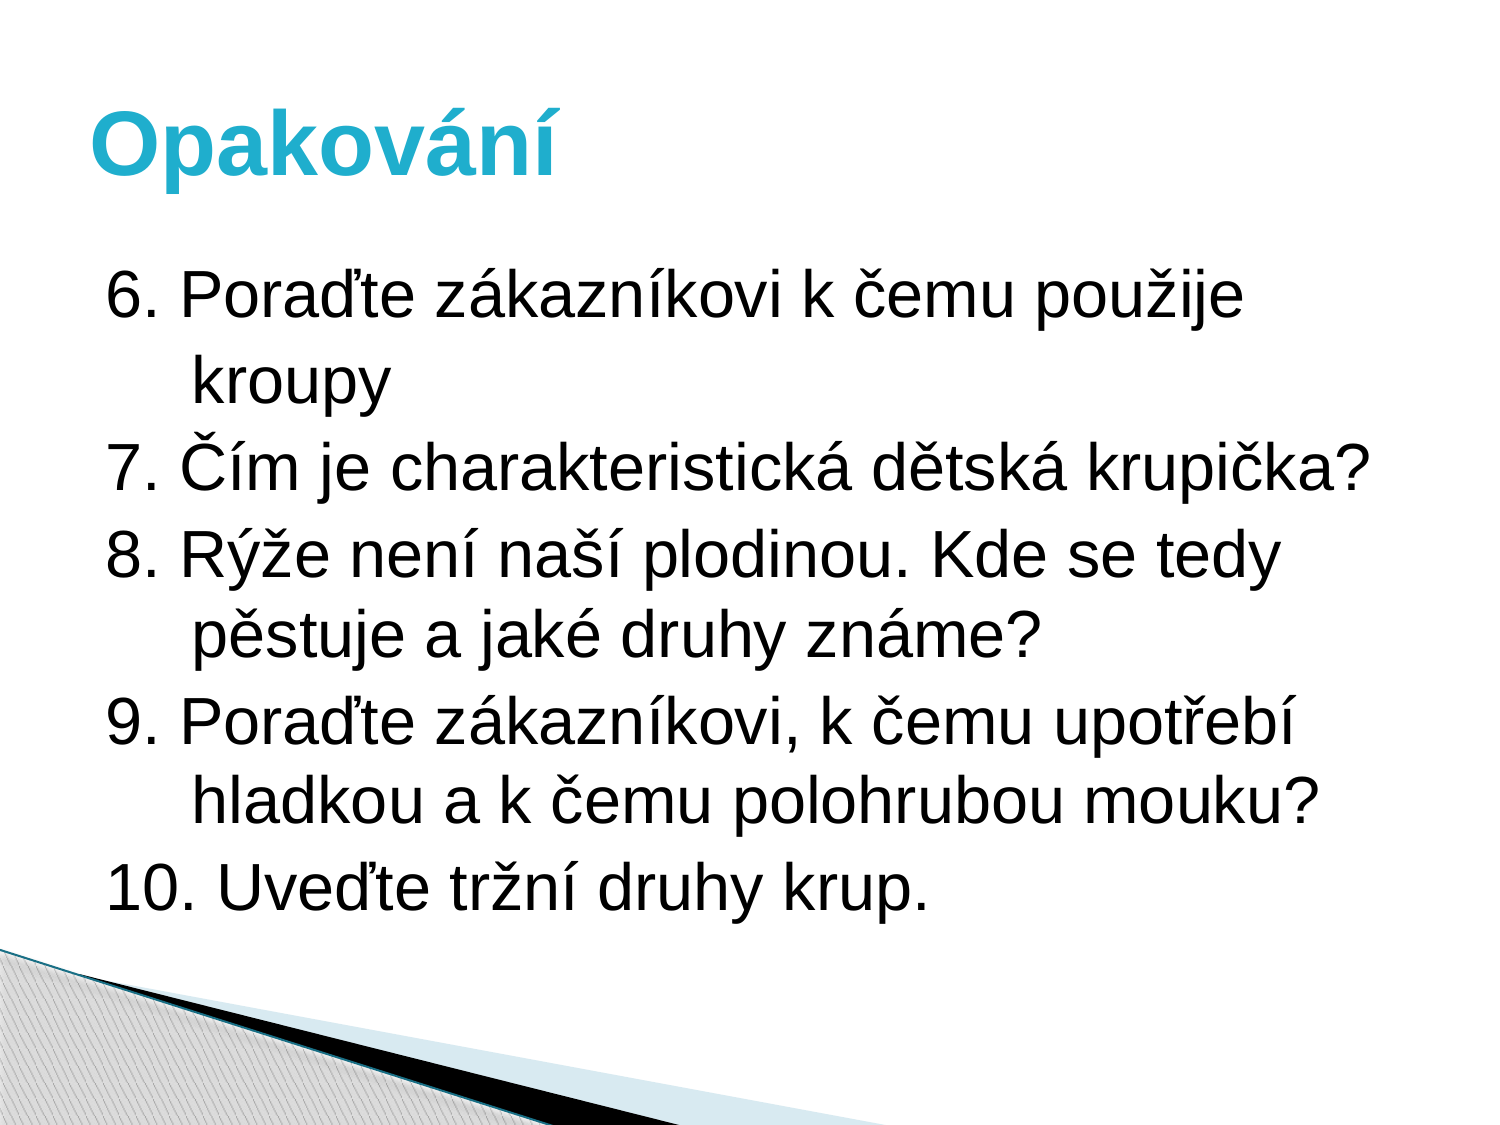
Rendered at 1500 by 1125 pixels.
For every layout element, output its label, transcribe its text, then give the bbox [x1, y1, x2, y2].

title Opakování [75, 45, 1425, 233]
list 6. Poraďte zákazníkovi k čemu použije kroupy 7. Čím je charakteristická dětská krupička? 8. Rýže není naší plodinou. Kde se tedy pěstuje a jaké druhy známe? 9. Poraďte zákazníkovi, k čemu upotřebí hladkou a k čemu polohrubou mouku? 10. Uveďte tržní druhy krup. [74, 242, 1426, 986]
